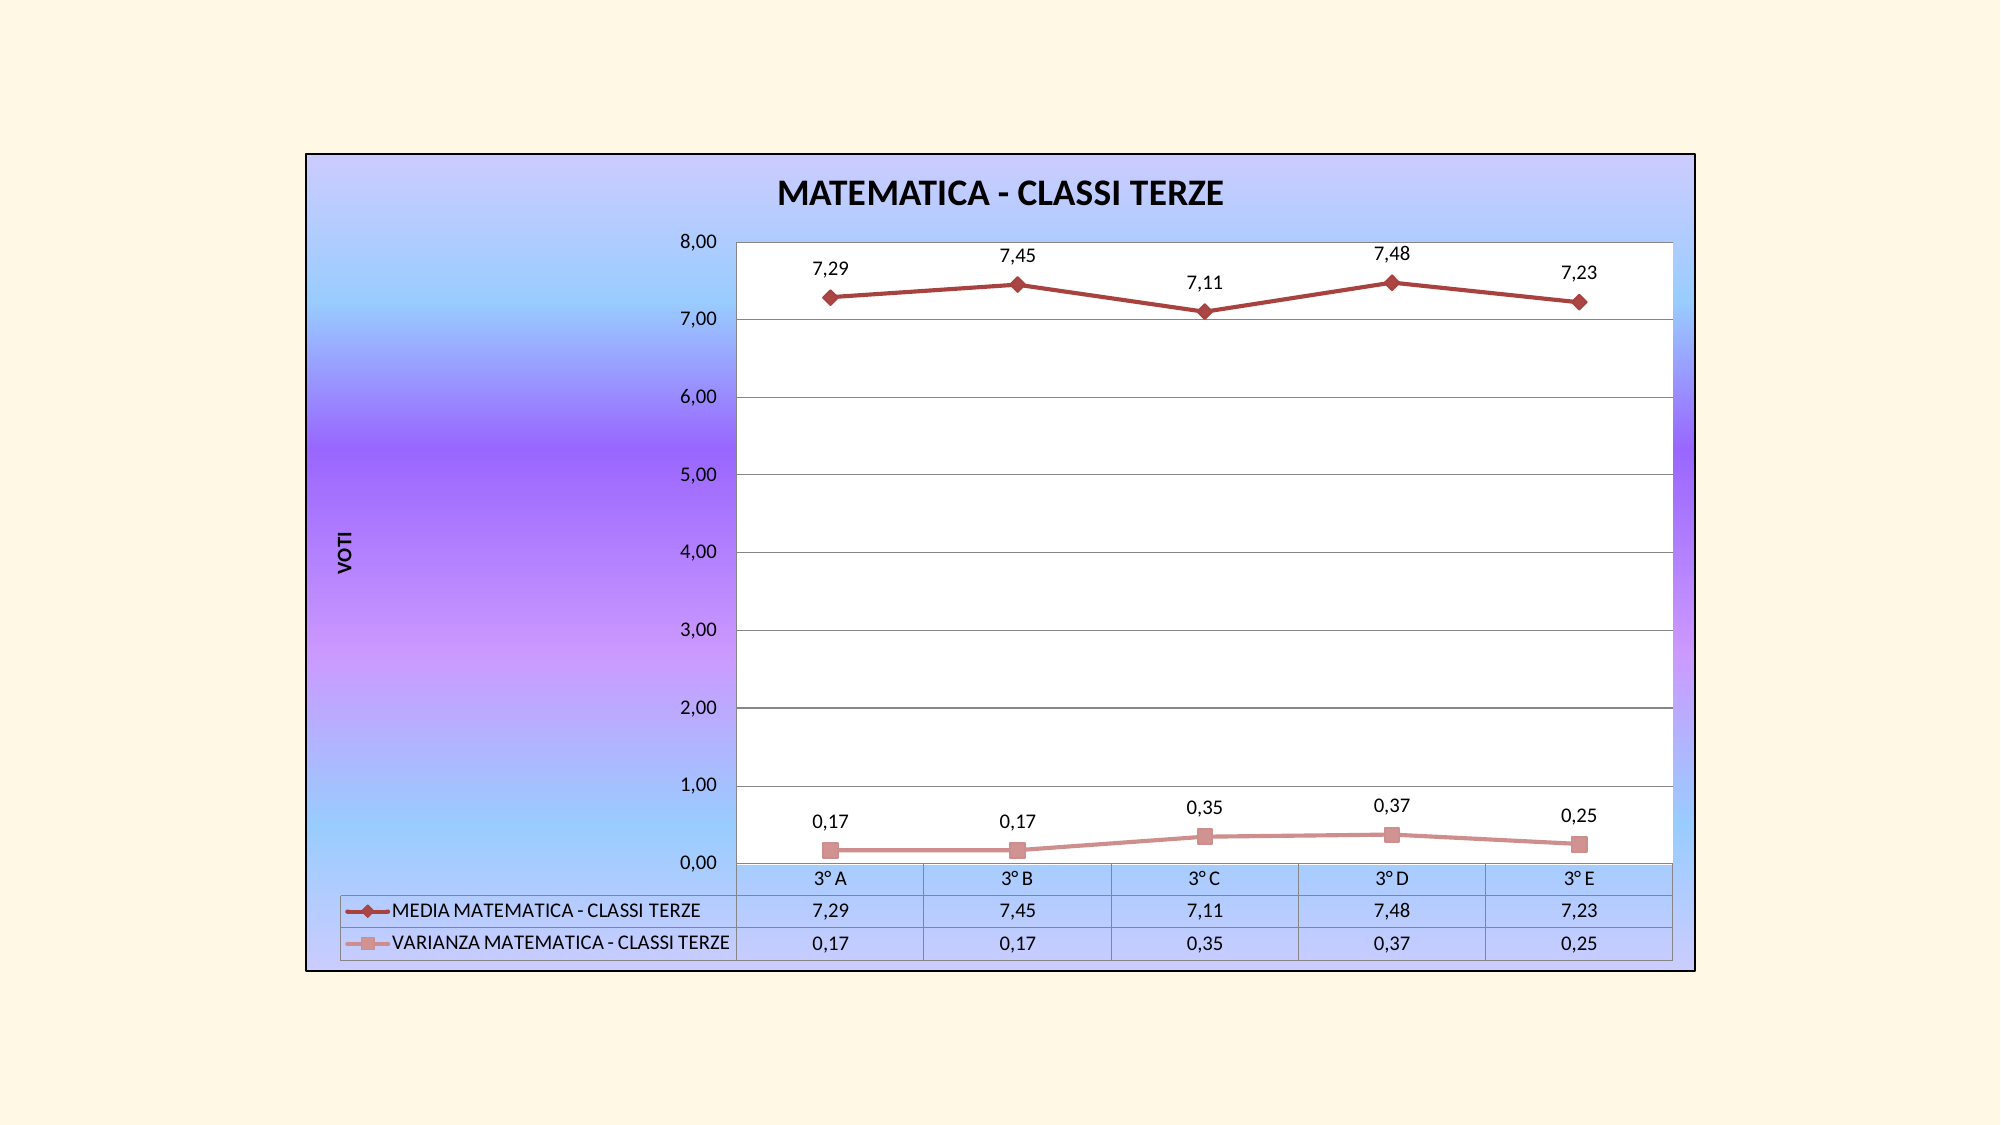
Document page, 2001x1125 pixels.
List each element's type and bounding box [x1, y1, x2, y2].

picture [303, 152, 1697, 973]
